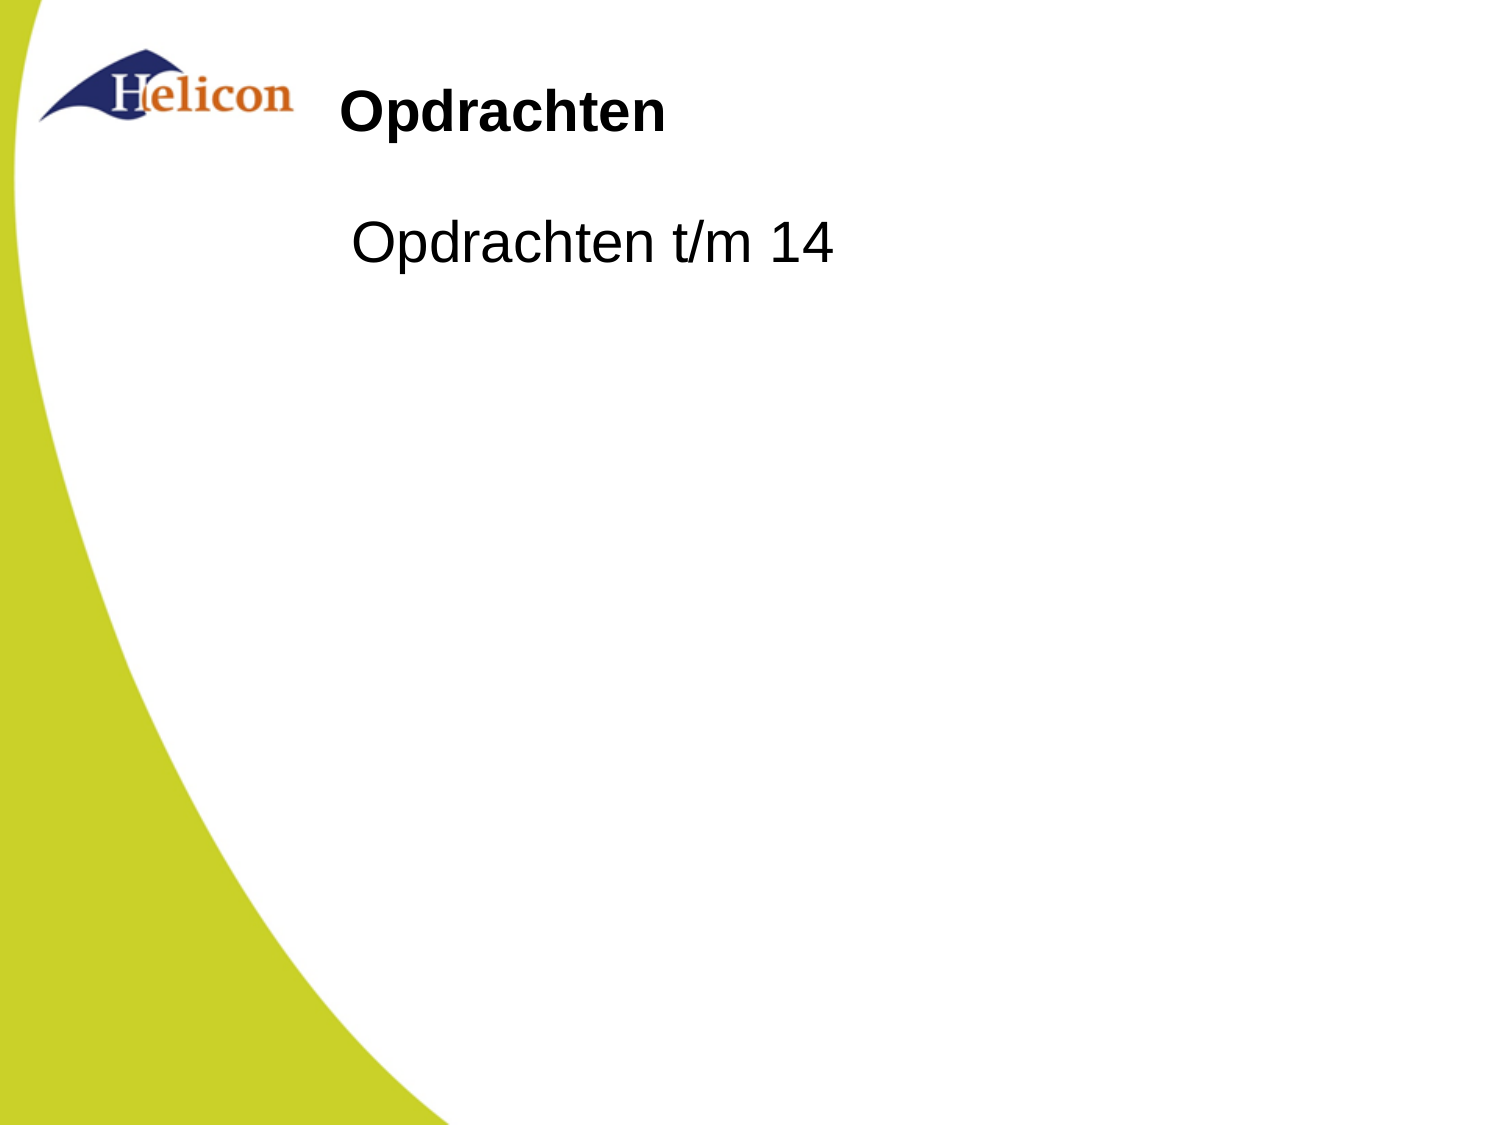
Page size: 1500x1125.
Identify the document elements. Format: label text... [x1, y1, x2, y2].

list Opdrachten t/m 14 [336, 196, 1425, 1005]
title Opdrachten [324, 54, 1415, 161]
picture [0, 0, 1500, 1125]
